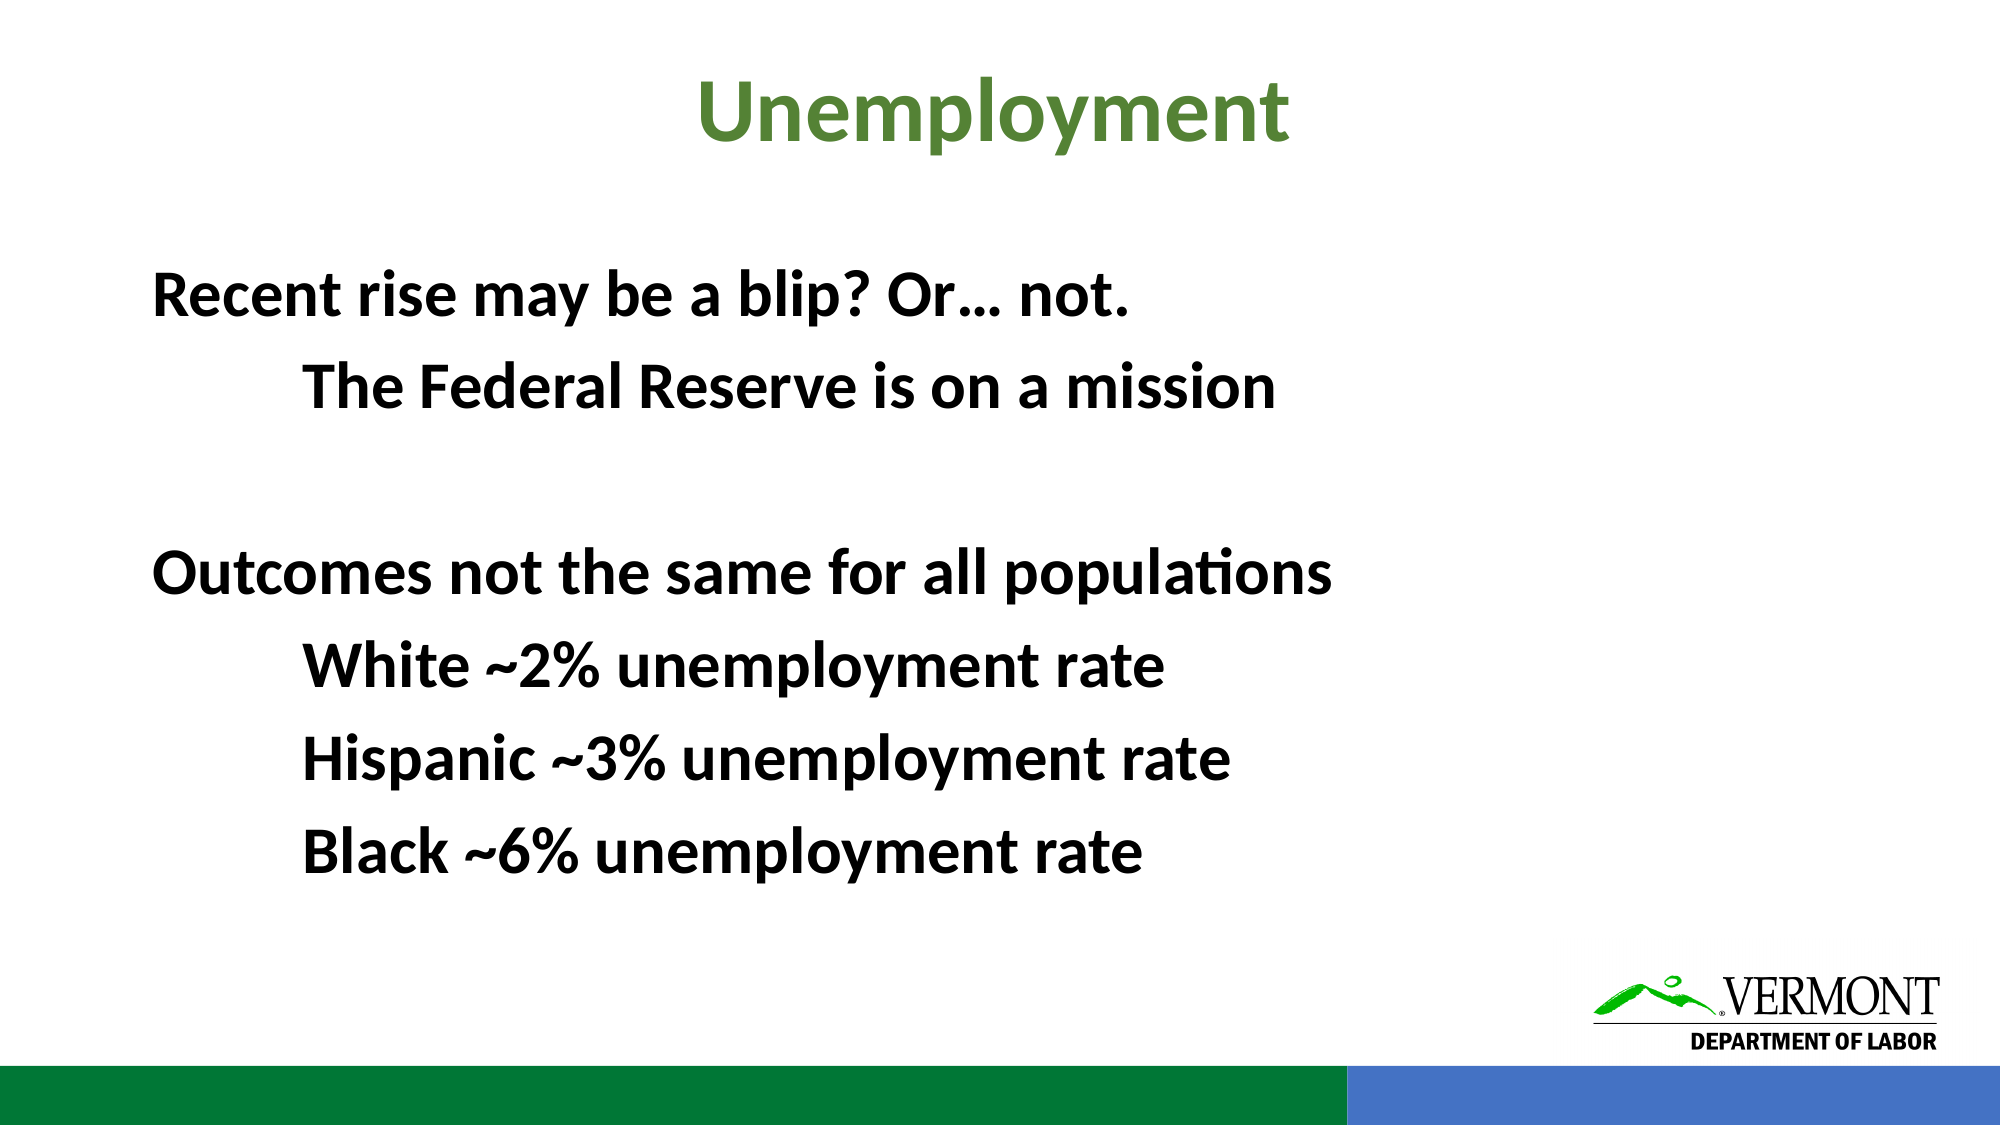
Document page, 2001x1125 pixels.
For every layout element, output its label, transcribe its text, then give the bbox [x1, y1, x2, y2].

picture [1553, 938, 1980, 1065]
list Recent rise may be a blip? Or… not. The Federal Reserve is on a mission Outcomes not the same for all populations White ~2% unemployment rate Hispanic ~3% unemployment rate Black ~6% unemployment rate [137, 200, 1863, 1057]
title Unemployment [87, 3, 1900, 221]
